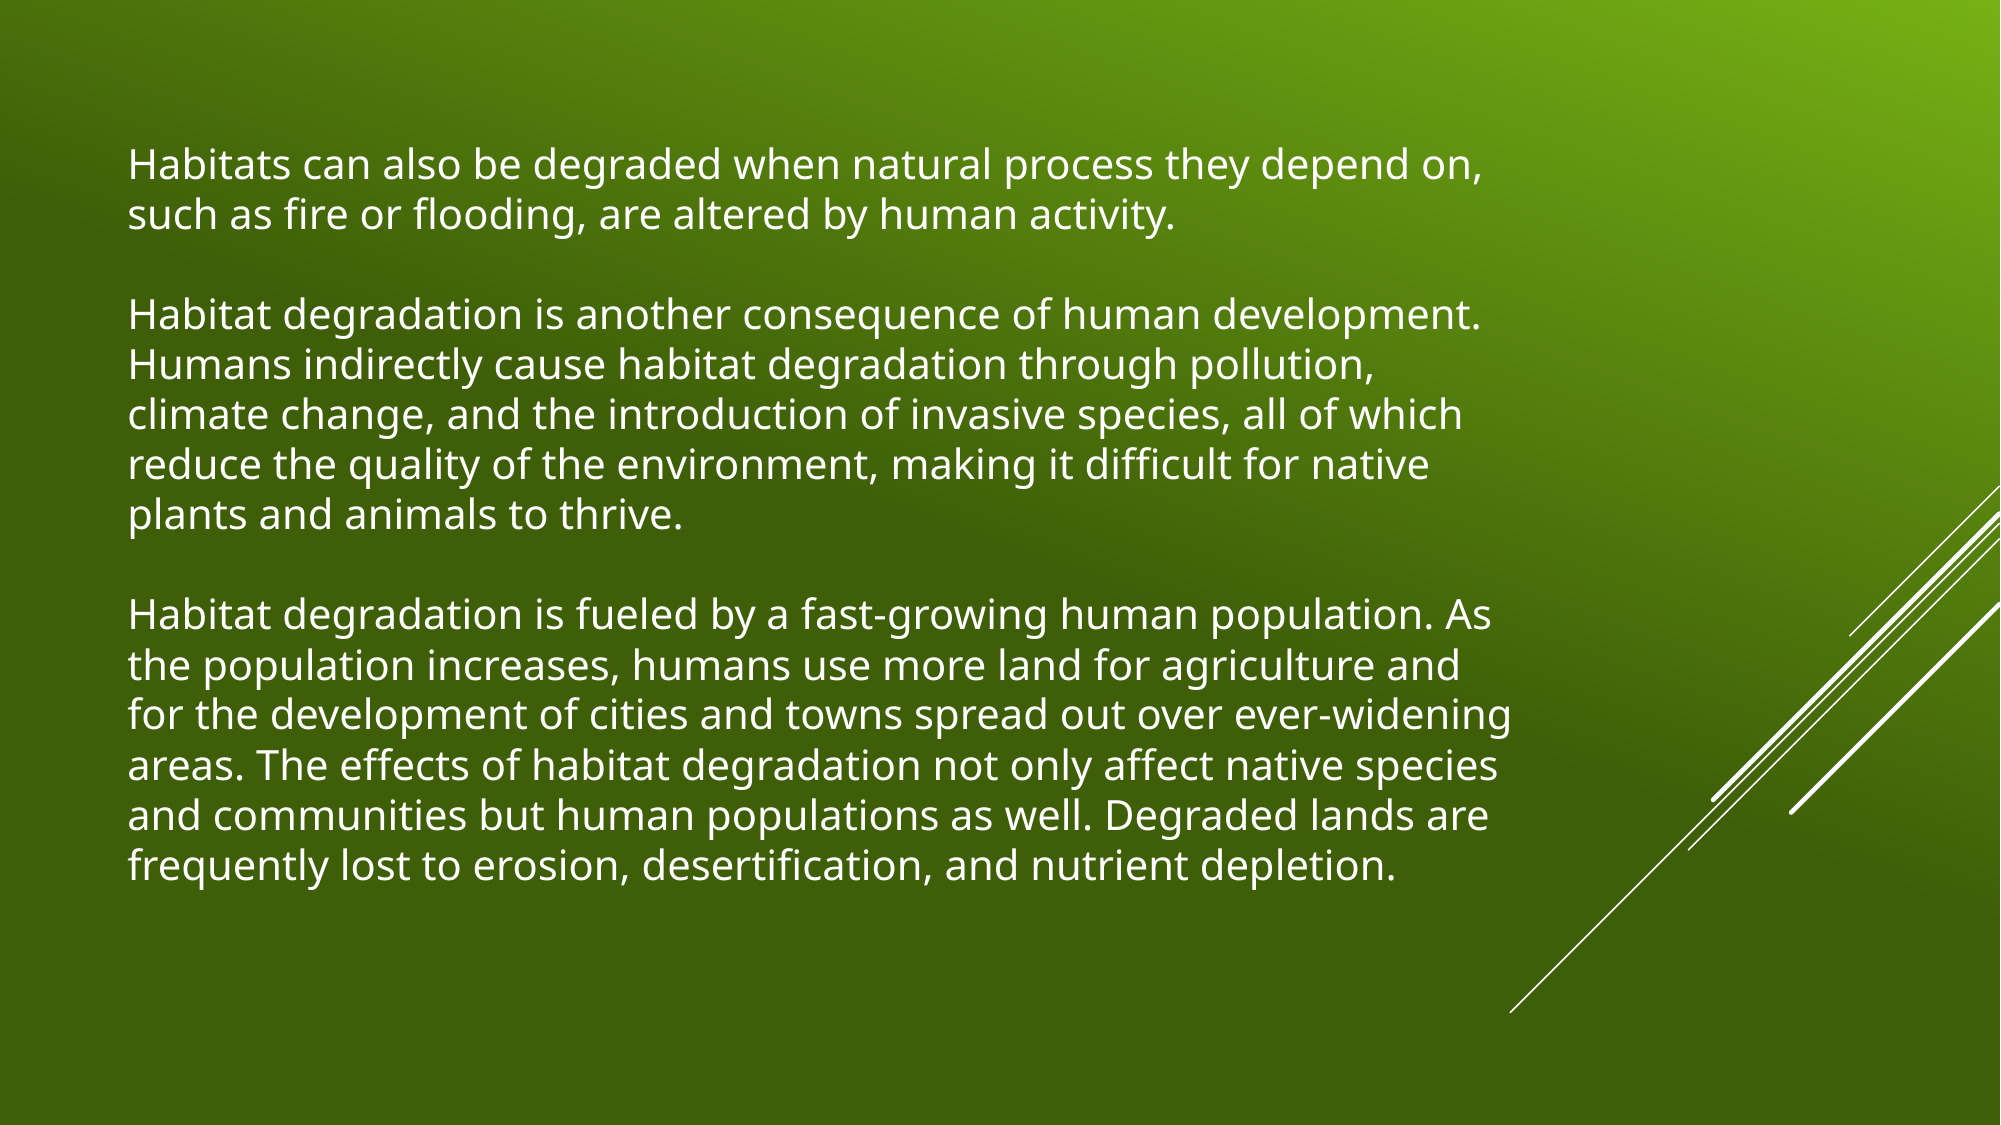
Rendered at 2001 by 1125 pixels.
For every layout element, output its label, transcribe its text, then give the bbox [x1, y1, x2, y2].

title Habitats can also be degraded when natural process they depend on, such as fire or flooding, are altered by human activity. Habitat degradation is another consequence of human development. Humans indirectly cause habitat degradation through pollution, climate change, and the introduction of invasive species, all of which reduce the quality of the environment, making it difficult for native plants and animals to thrive. Habitat degradation is fueled by a fast-growing human population. As the population increases, humans use more land for agriculture and for the development of cities and towns spread out over ever-widening areas. The effects of habitat degradation not only affect native species and communities but human populations as well. Degraded lands are frequently lost to erosion, desertification, and nutrient depletion. [112, 92, 1536, 984]
